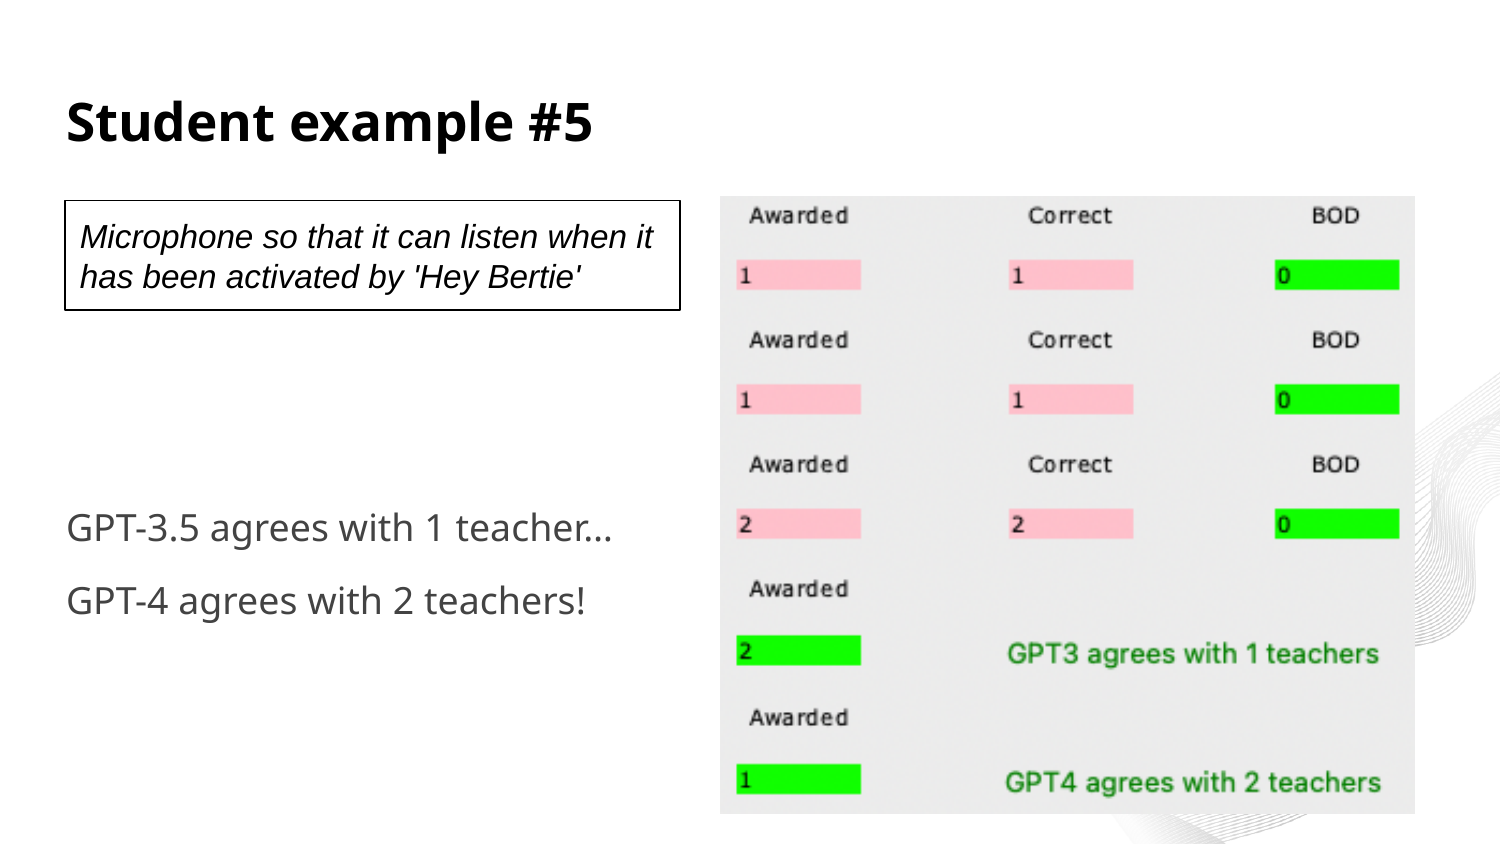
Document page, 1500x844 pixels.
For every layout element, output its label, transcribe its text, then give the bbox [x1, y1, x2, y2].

picture [0, 0, 1500, 844]
list GPT-3.5 agrees with 1 teacher… GPT-4 agrees with 2 teachers! [51, 482, 667, 825]
title Student example #5 [51, 72, 1449, 167]
text_box Microphone so that it can listen when it has been activated by 'Hey Bertie' [64, 200, 680, 311]
